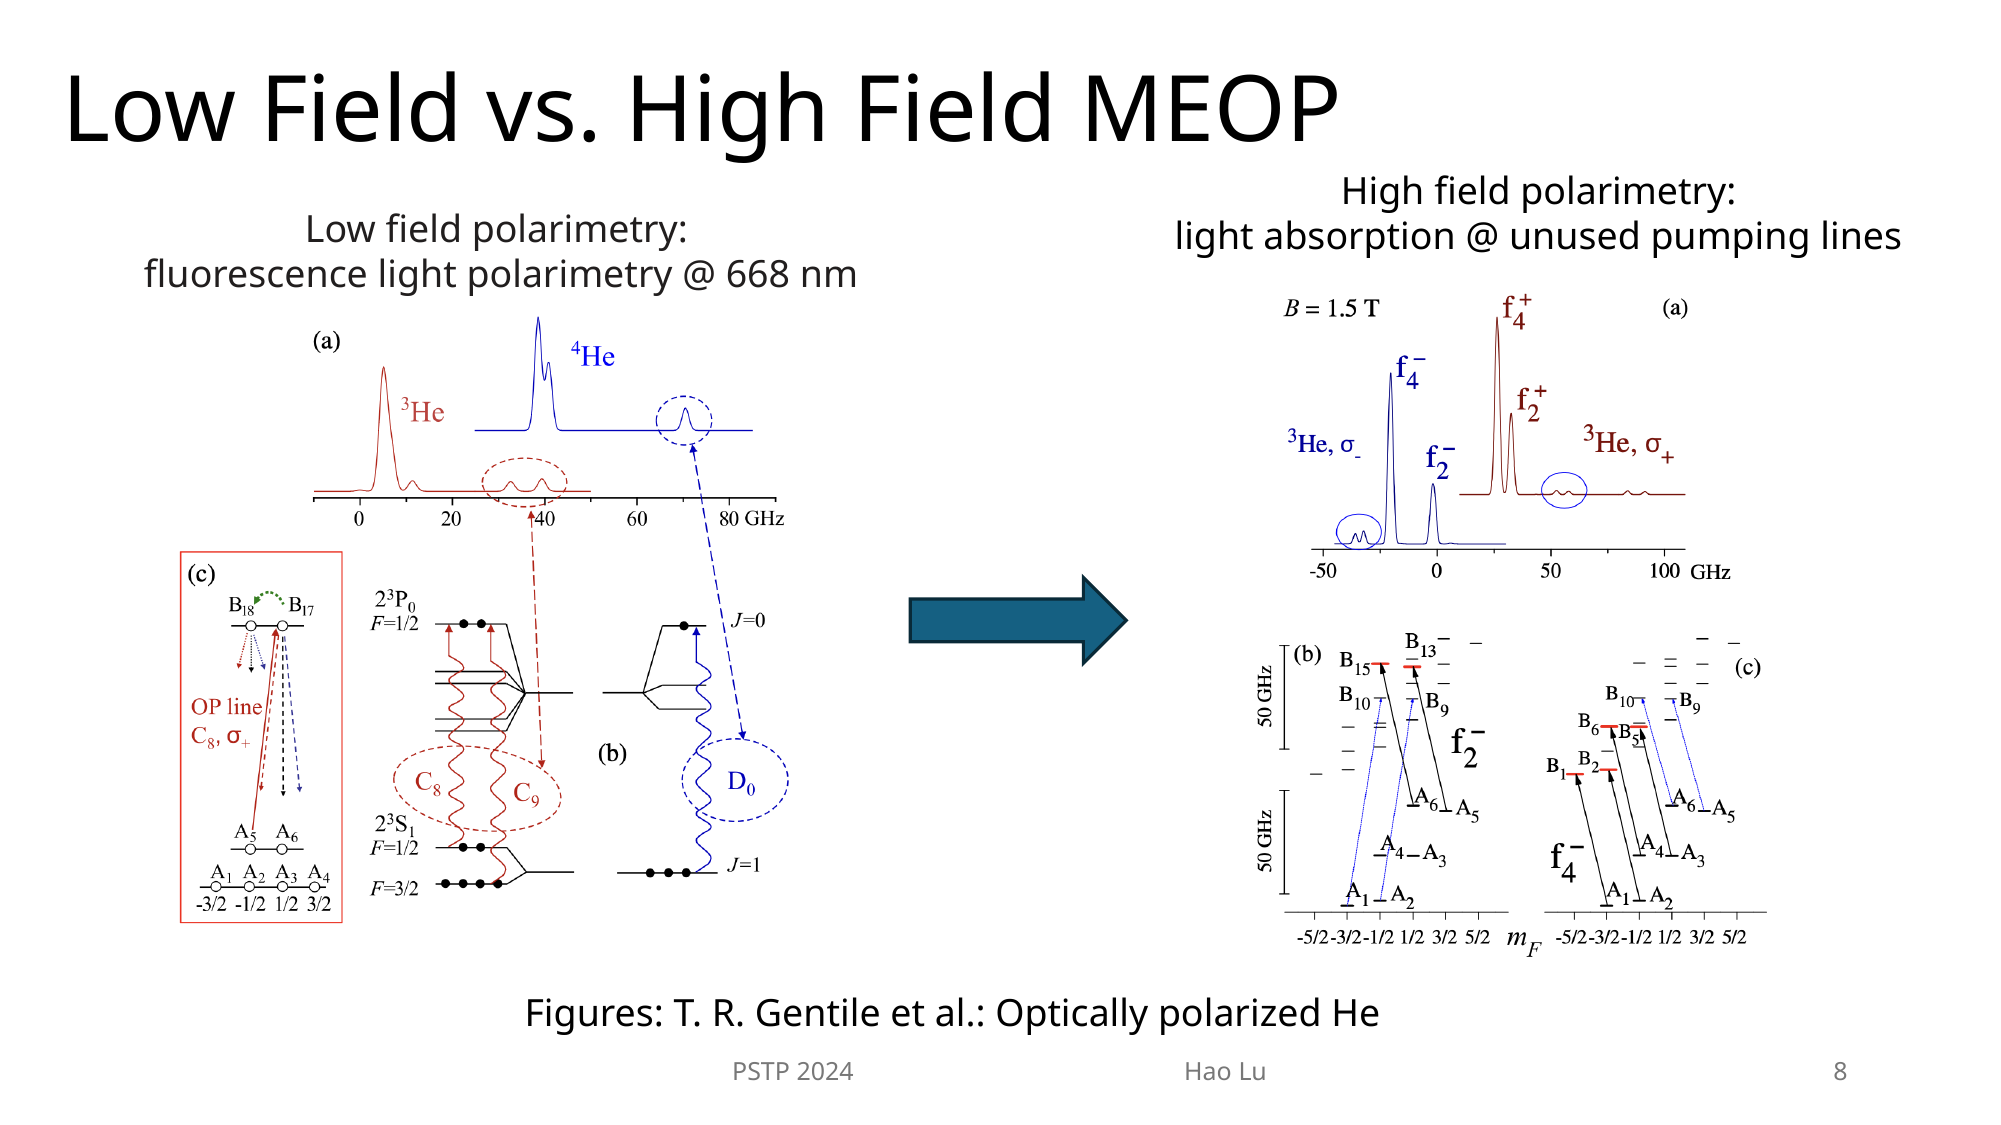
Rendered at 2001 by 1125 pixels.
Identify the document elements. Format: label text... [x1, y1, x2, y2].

text_box High field polarimetry: light absorption @ unused pumping lines [1159, 159, 1928, 265]
text_box Low field polarimetry: fluorescence light polarimetry @ 668 nm [129, 197, 874, 303]
text_box Figures: T. R. Gentile et al.: Optically polarized He [509, 982, 1406, 1042]
text_box [908, 573, 1129, 668]
title Low Field vs. High Field MEOP [47, 32, 1544, 192]
footer PSTP 2024 Hao Lu [662, 1042, 1338, 1103]
picture [126, 301, 845, 950]
slide_number 8 [1412, 1042, 1863, 1103]
picture [1192, 269, 1828, 974]
